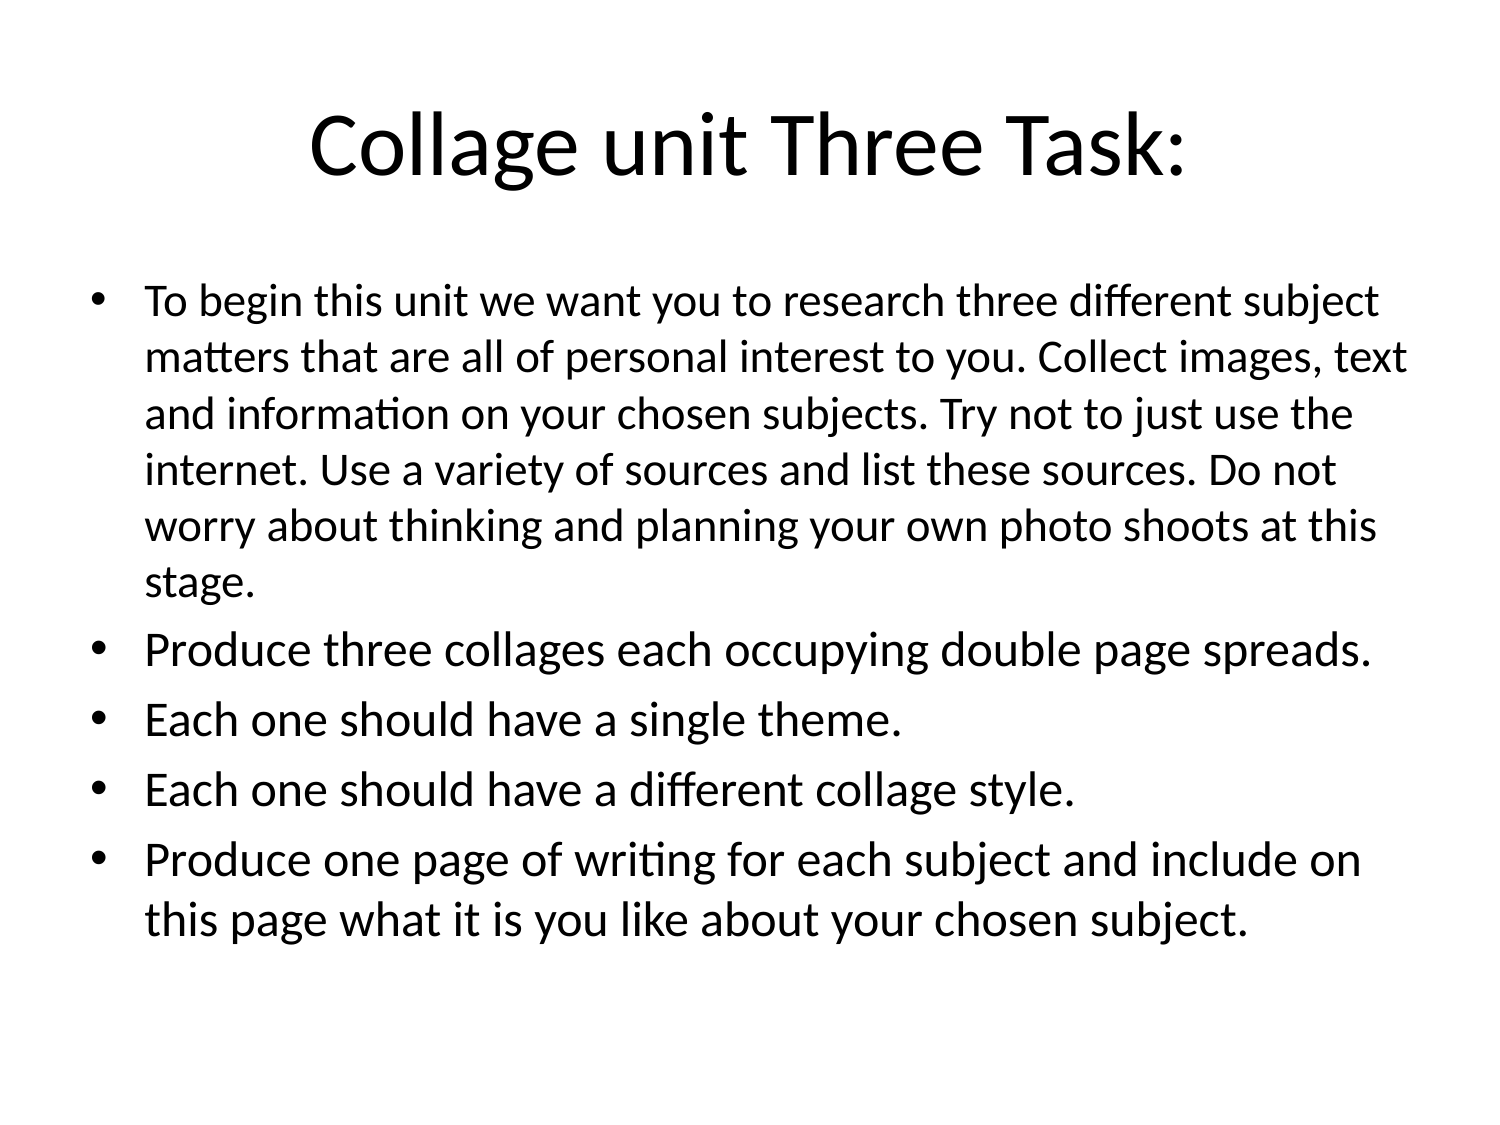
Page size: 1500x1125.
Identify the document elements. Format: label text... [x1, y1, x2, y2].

list To begin this unit we want you to research three different subject matters that are all of personal interest to you. Collect images, text and information on your chosen subjects. Try not to just use the internet. Use a variety of sources and list these sources. Do not worry about thinking and planning your own photo shoots at this stage. Produce three collages each occupying double page spreads. Each one should have a single theme. Each one should have a different collage style. Produce one page of writing for each subject and include on this page what it is you like about your chosen subject. [75, 262, 1425, 1005]
title Collage unit Three Task: [75, 45, 1425, 233]
